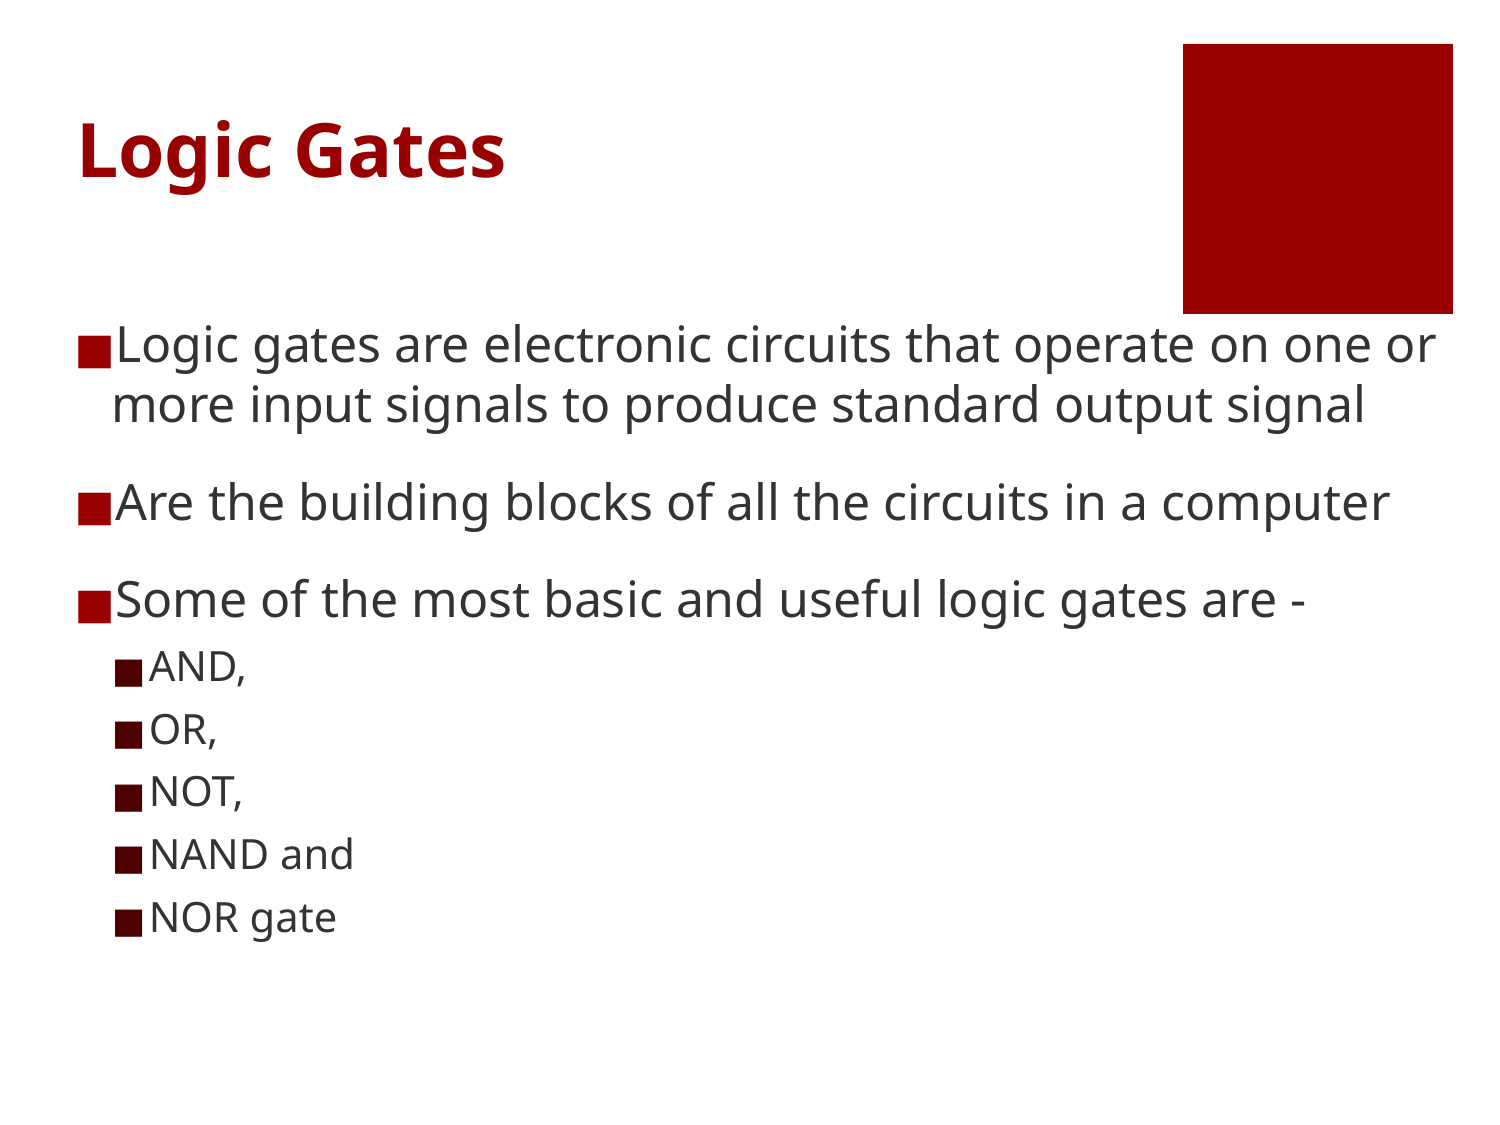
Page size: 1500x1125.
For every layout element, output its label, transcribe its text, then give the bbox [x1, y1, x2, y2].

list Logic gates are electronic circuits that operate on one or more input signals to produce standard output signal Are the building blocks of all the circuits in a computer Some of the most basic and useful logic gates are - AND, OR, NOT, NAND and NOR gate [58, 305, 1459, 1084]
title Logic Gates [61, 60, 1129, 200]
